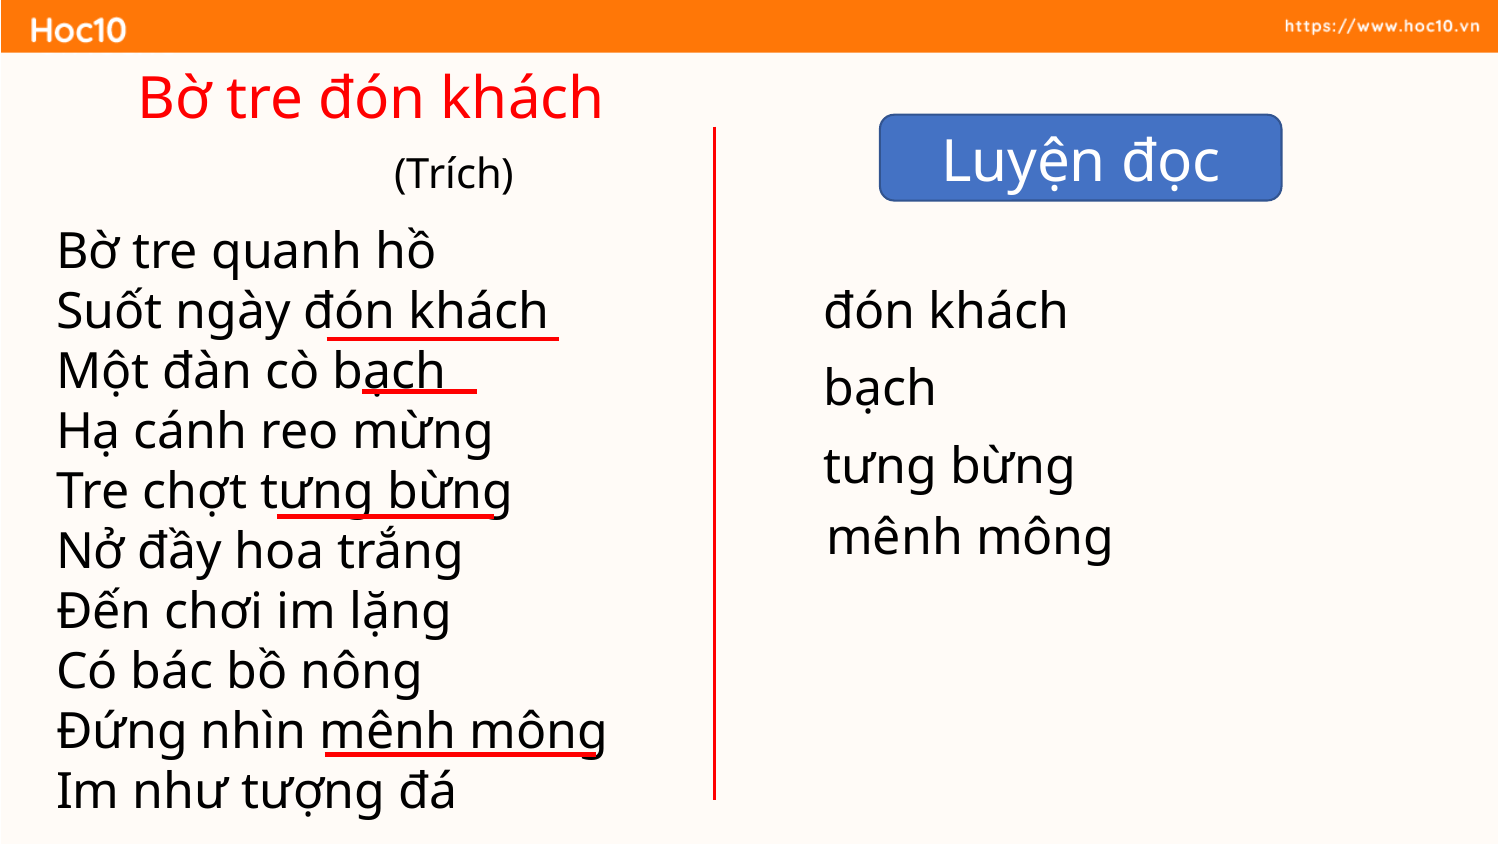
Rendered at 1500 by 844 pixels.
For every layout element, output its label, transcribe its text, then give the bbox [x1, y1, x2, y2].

text_box tưng bừng [809, 426, 1140, 501]
text_box Luyện đọc [878, 113, 1283, 202]
text_box đón khách [809, 271, 1140, 346]
text_box Bờ tre đón khách (Trích) [0, 52, 656, 208]
text_box mênh mông [811, 496, 1142, 572]
text_box Bờ tre quanh hồ Suốt ngày đón khách Một đàn cò bạch Hạ cánh reo mừng Tre chợt tưng bừng Nở đầy hoa trắng Đến chơi im lặng Có bác bồ nông Đứng nhìn mênh mông Im như tượng đá [41, 210, 656, 826]
text_box bạch [809, 348, 1140, 424]
picture [1, 0, 1498, 844]
